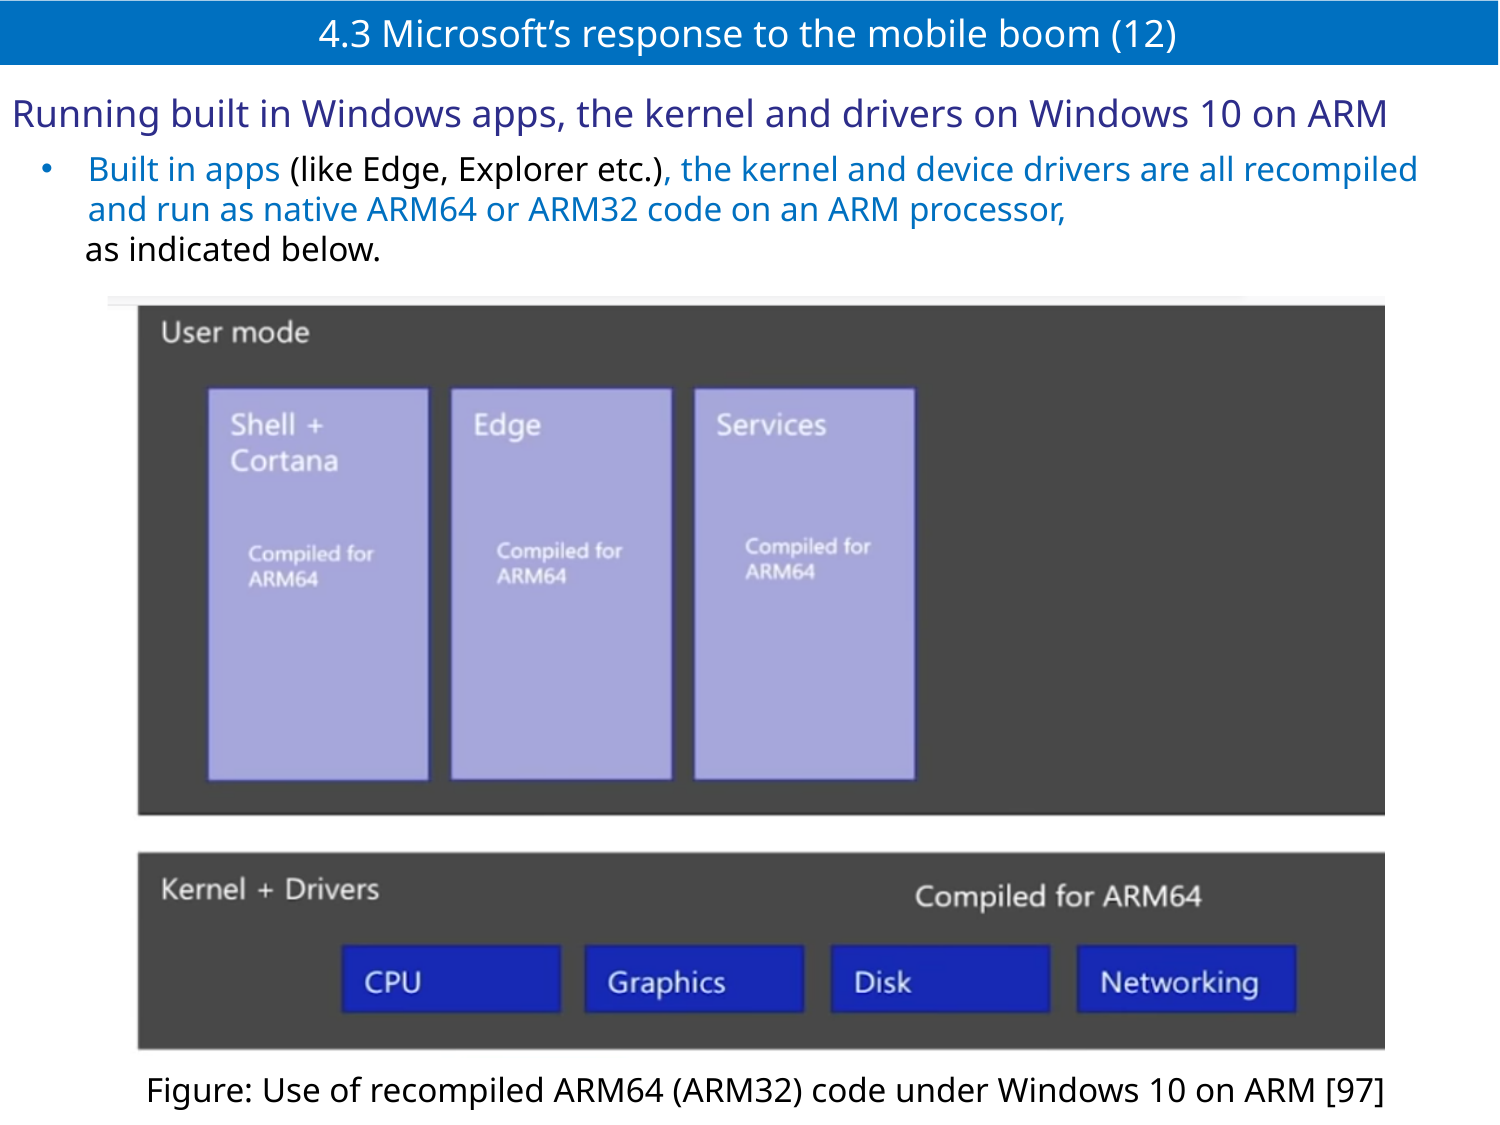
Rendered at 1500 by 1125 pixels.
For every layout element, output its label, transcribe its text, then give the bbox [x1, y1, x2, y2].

picture [107, 296, 1386, 1058]
title 4.3 Microsoft’s response to the mobile boom (12) [0, 0, 1499, 65]
text_box Running built in Windows apps, the kernel and drivers on Windows 10 on ARM [0, 82, 1500, 143]
text_box Figure: Use of recompiled ARM64 (ARM32) code under Windows 10 on ARM [97] [130, 1062, 1402, 1117]
text_box Built in apps (like Edge, Explorer etc.), the kernel and device drivers are all recompiled and run as native ARM64 or ARM32 code on an ARM processor, as indicated below. [26, 141, 1489, 276]
